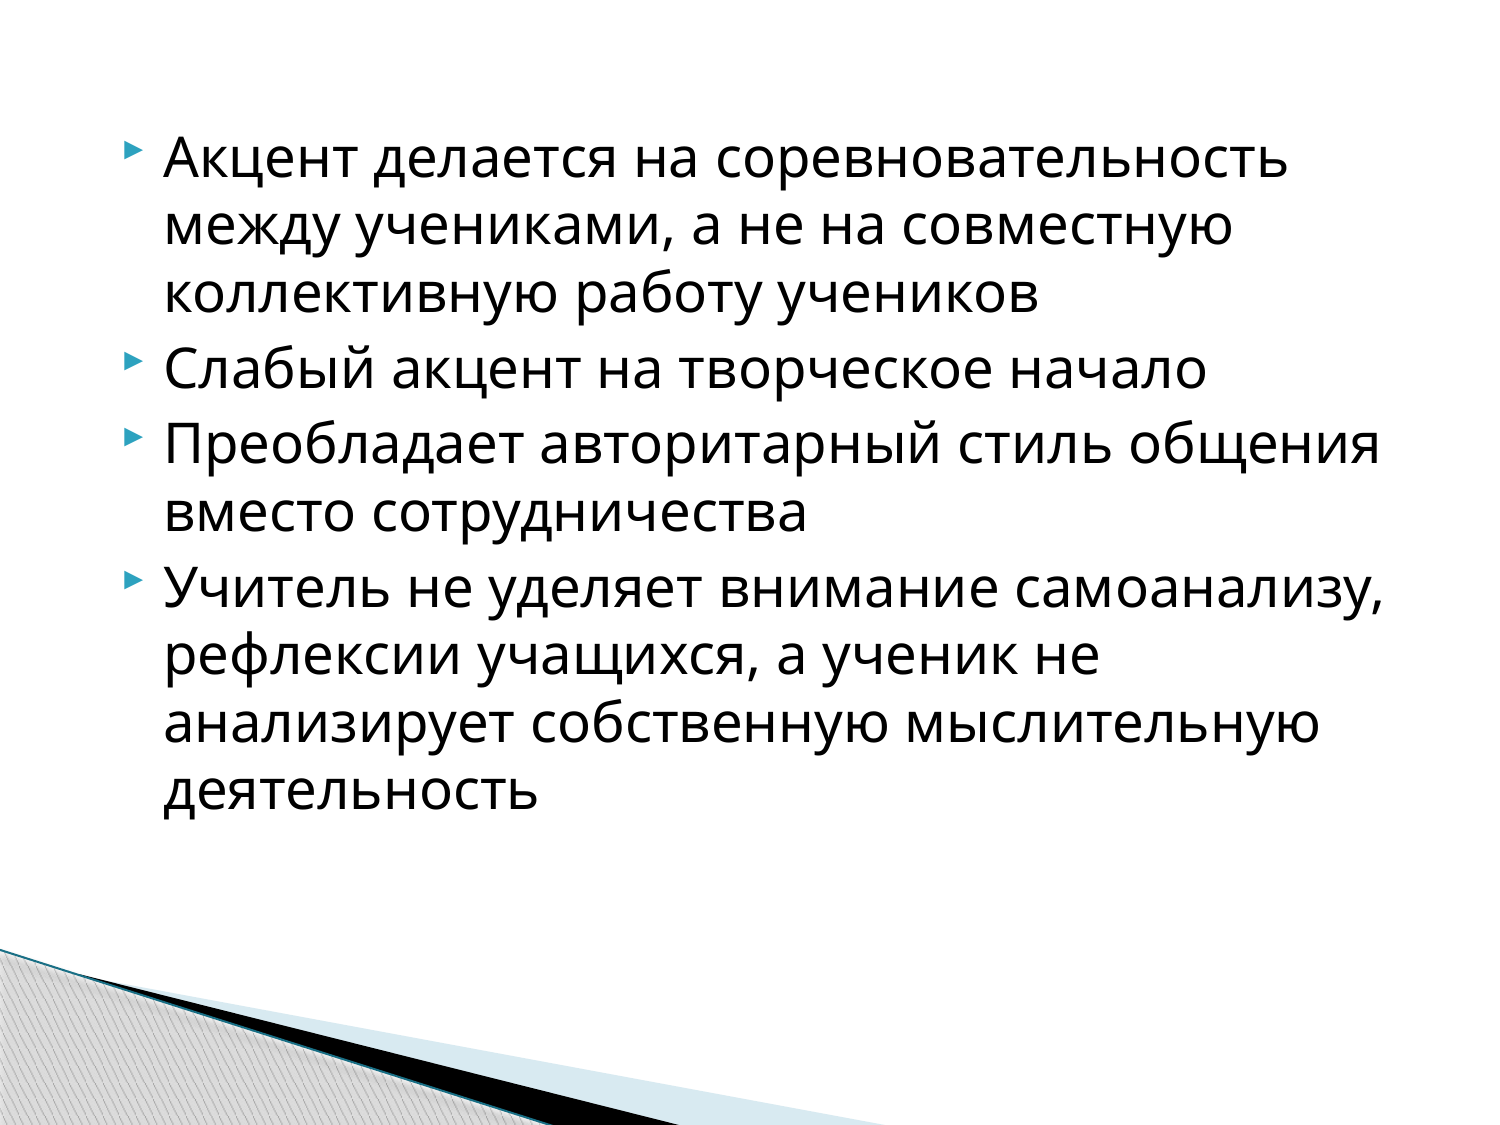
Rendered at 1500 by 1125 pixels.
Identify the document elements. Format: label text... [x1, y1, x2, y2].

list Акцент делается на соревновательность между учениками, а не на совместную коллективную работу учеников Слабый акцент на творческое начало Преобладает авторитарный стиль общения вместо сотрудничества Учитель не уделяет внимание самоанализу, рефлексии учащихся, а ученик не анализирует собственную мыслительную деятельность [88, 113, 1439, 946]
